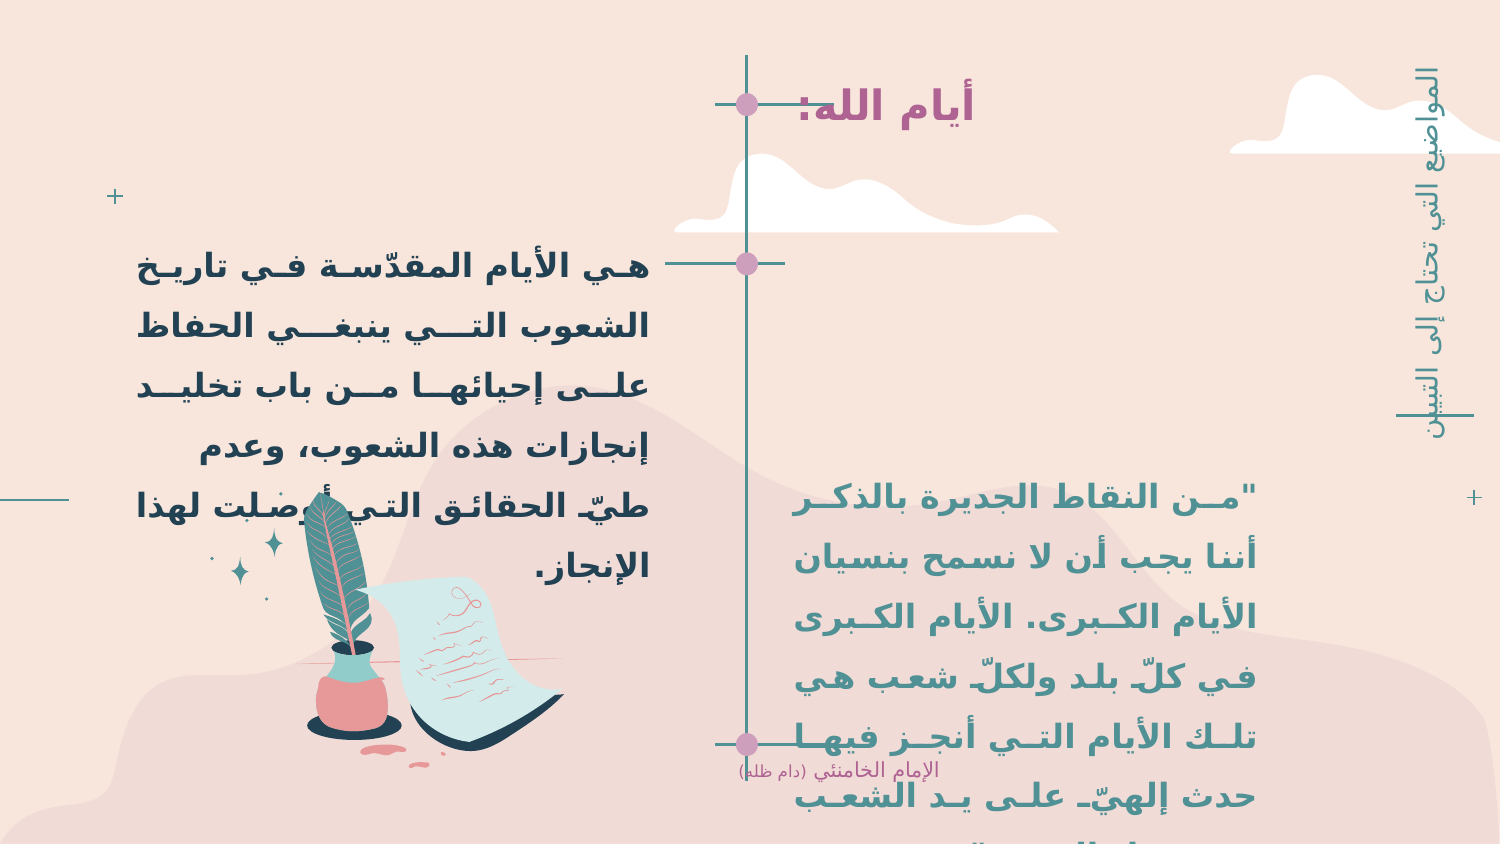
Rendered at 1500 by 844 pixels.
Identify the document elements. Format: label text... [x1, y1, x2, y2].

text_box "من النقاط الجديرة بالذكر أننا يجب أن لا نسمح بنسيان الأيام الكبرى. الأيام الكبرى في كلّ بلد ولكلّ شعب هي تلك الأيام التي أنجز فيها حدث إلهيّ على يد الشعب ومن قبل الشعب". [778, 447, 1273, 844]
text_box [386, 333, 1114, 503]
text_box هي الأيام المقدّسة في تاريخ الشعوب التي ينبغي الحفاظ على إحيائها من باب تخليد إنجازات هذه الشعوب، وعدم طيّ الحقائق التي أوصلت لهذا الإنجاز. [121, 217, 666, 592]
text_box أيام الله: [578, 46, 992, 136]
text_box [209, 491, 565, 769]
text_box الإمام الخامنئي (دام ظله) [723, 737, 955, 790]
text_box المواضيع التي تحتاج إلى التبيين [1401, 51, 1451, 456]
